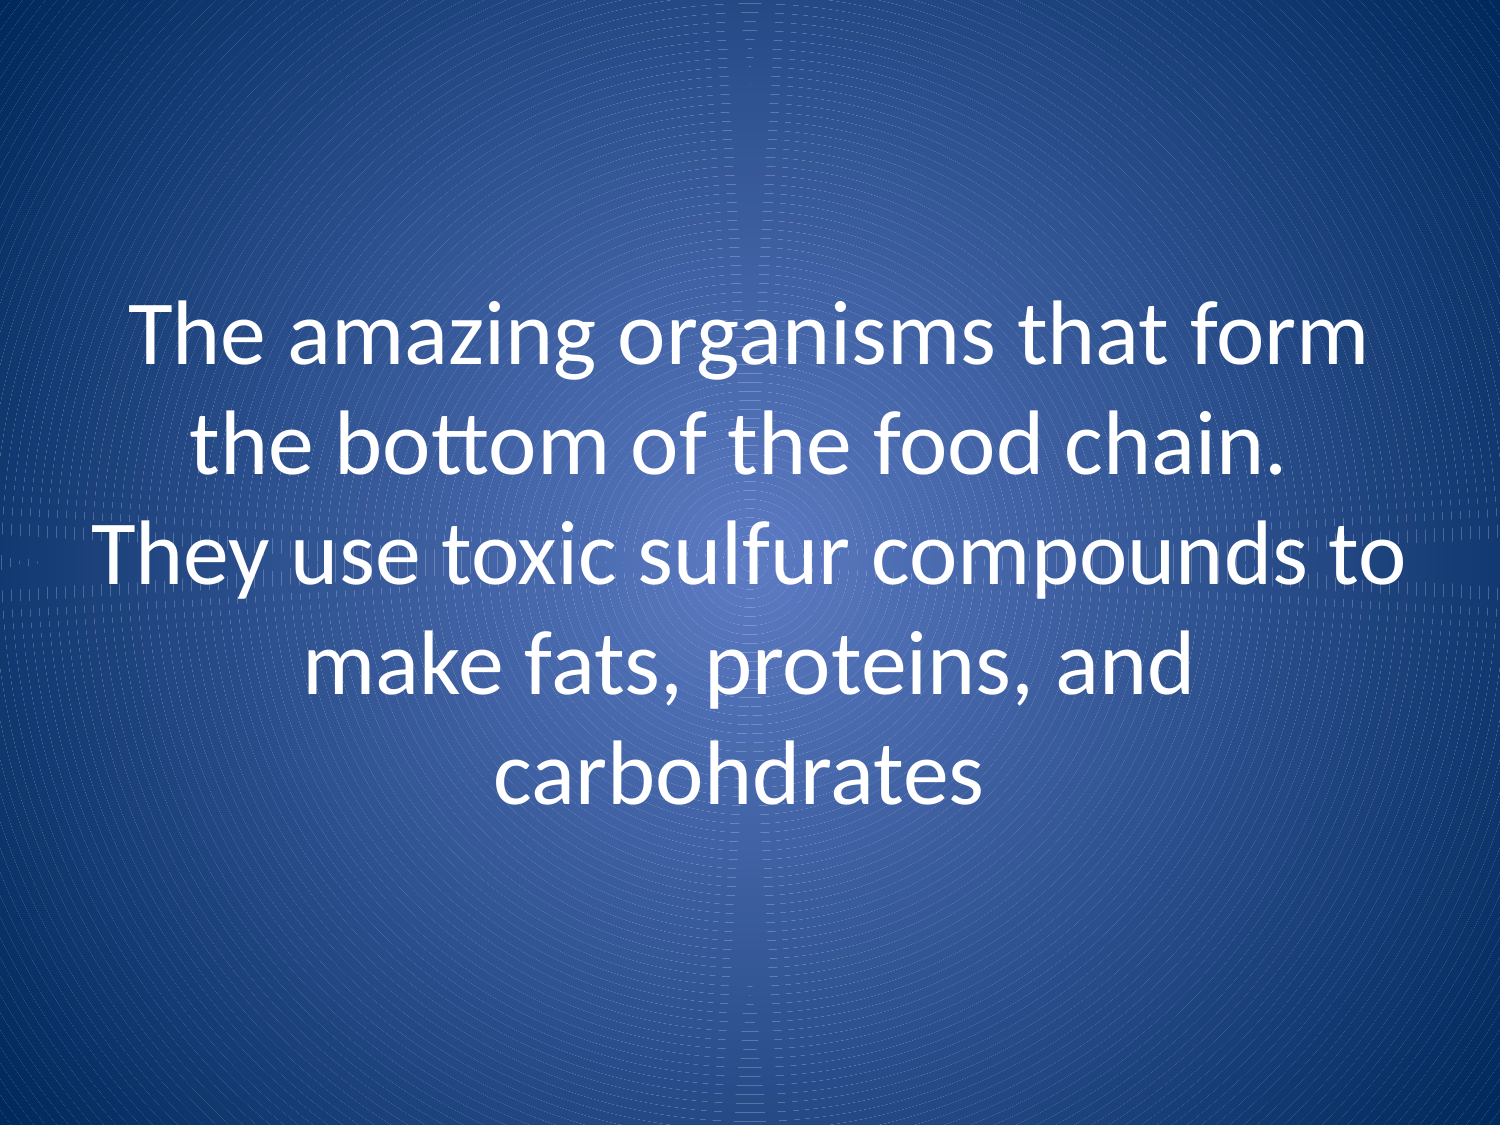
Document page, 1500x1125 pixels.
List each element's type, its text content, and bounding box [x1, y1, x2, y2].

title The amazing organisms that form the bottom of the food chain. They use toxic sulfur compounds to make fats, proteins, and carbohdrates [75, 45, 1425, 1050]
